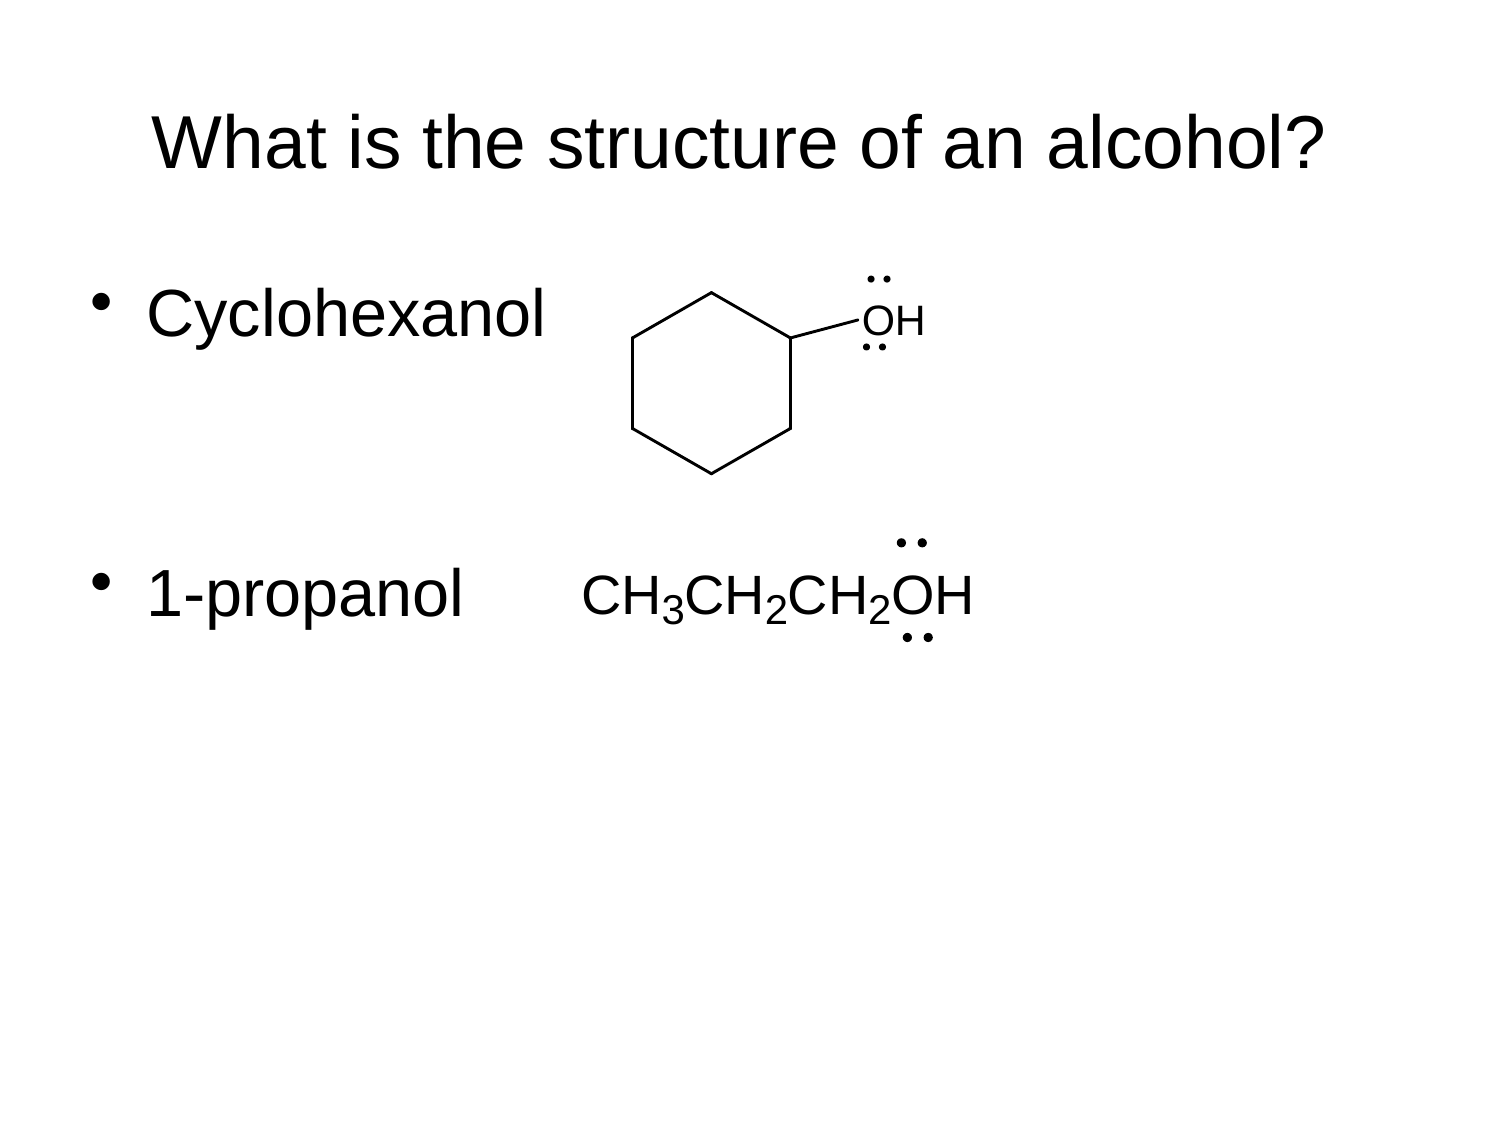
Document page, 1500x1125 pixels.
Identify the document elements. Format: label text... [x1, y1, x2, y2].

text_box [624, 274, 931, 488]
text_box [574, 537, 982, 658]
title What is the structure of an alcohol? [74, 44, 1426, 233]
list Cyclohexanol 1-propanol [74, 262, 1426, 1006]
